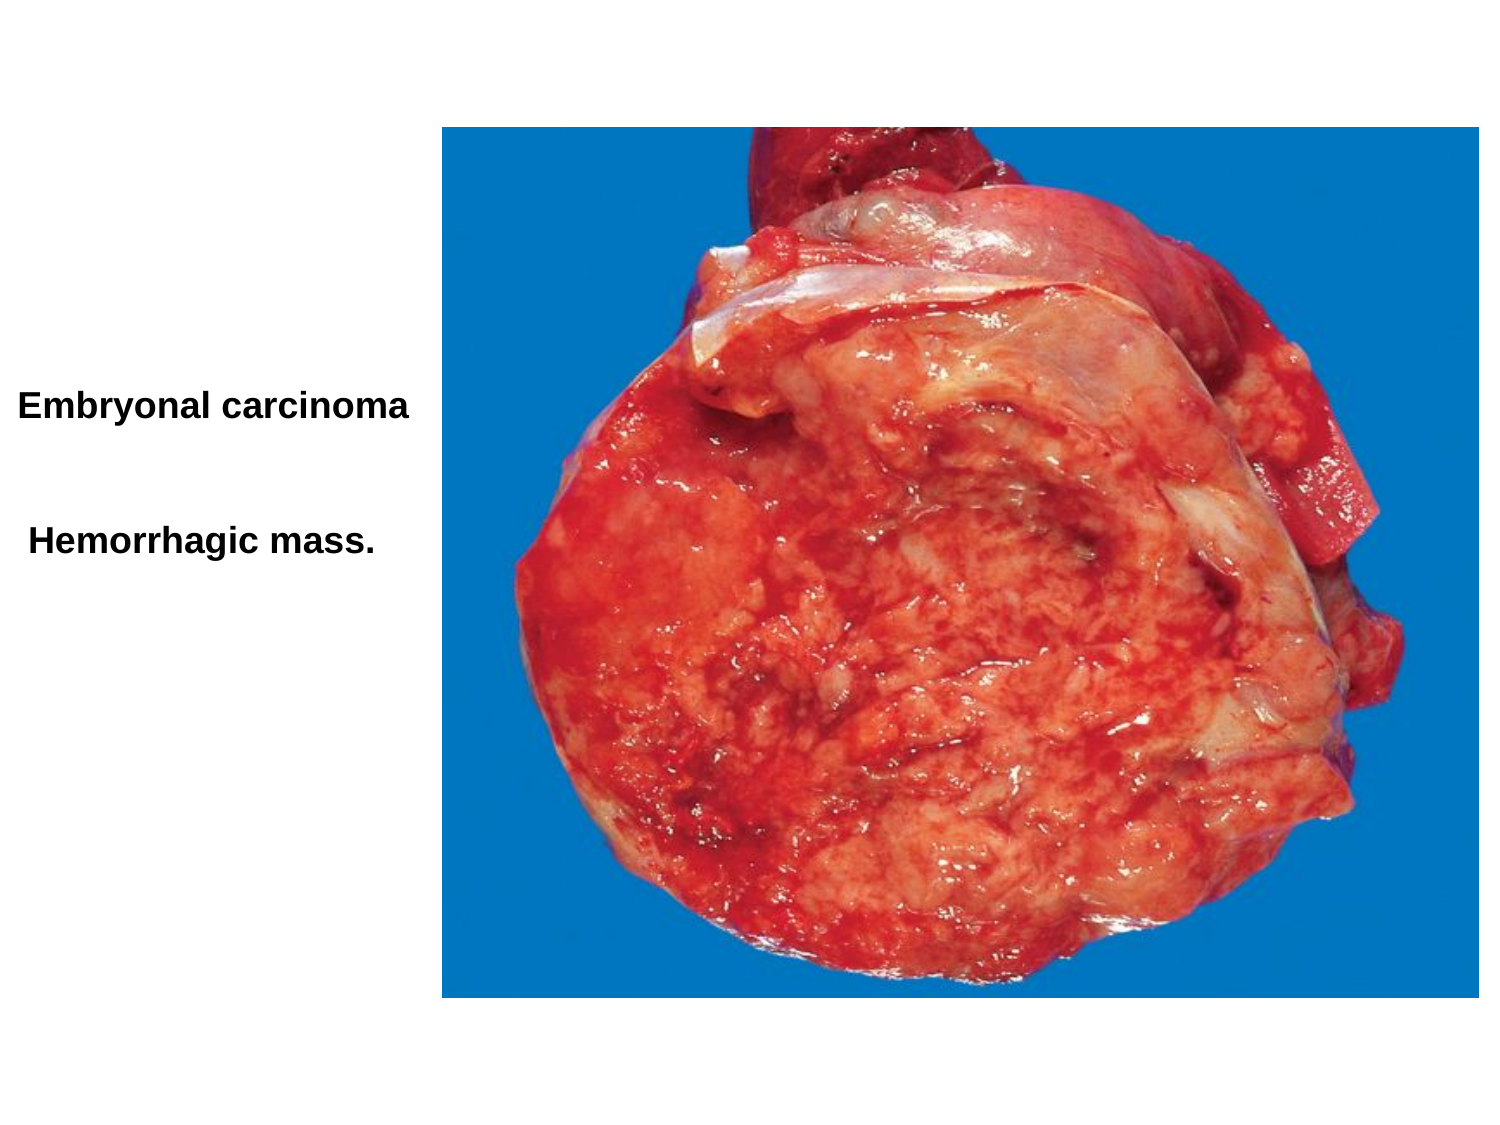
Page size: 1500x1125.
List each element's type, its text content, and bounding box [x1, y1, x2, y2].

text_box Embryonal carcinoma Hemorrhagic mass. [2, 373, 437, 569]
picture [442, 127, 1479, 998]
